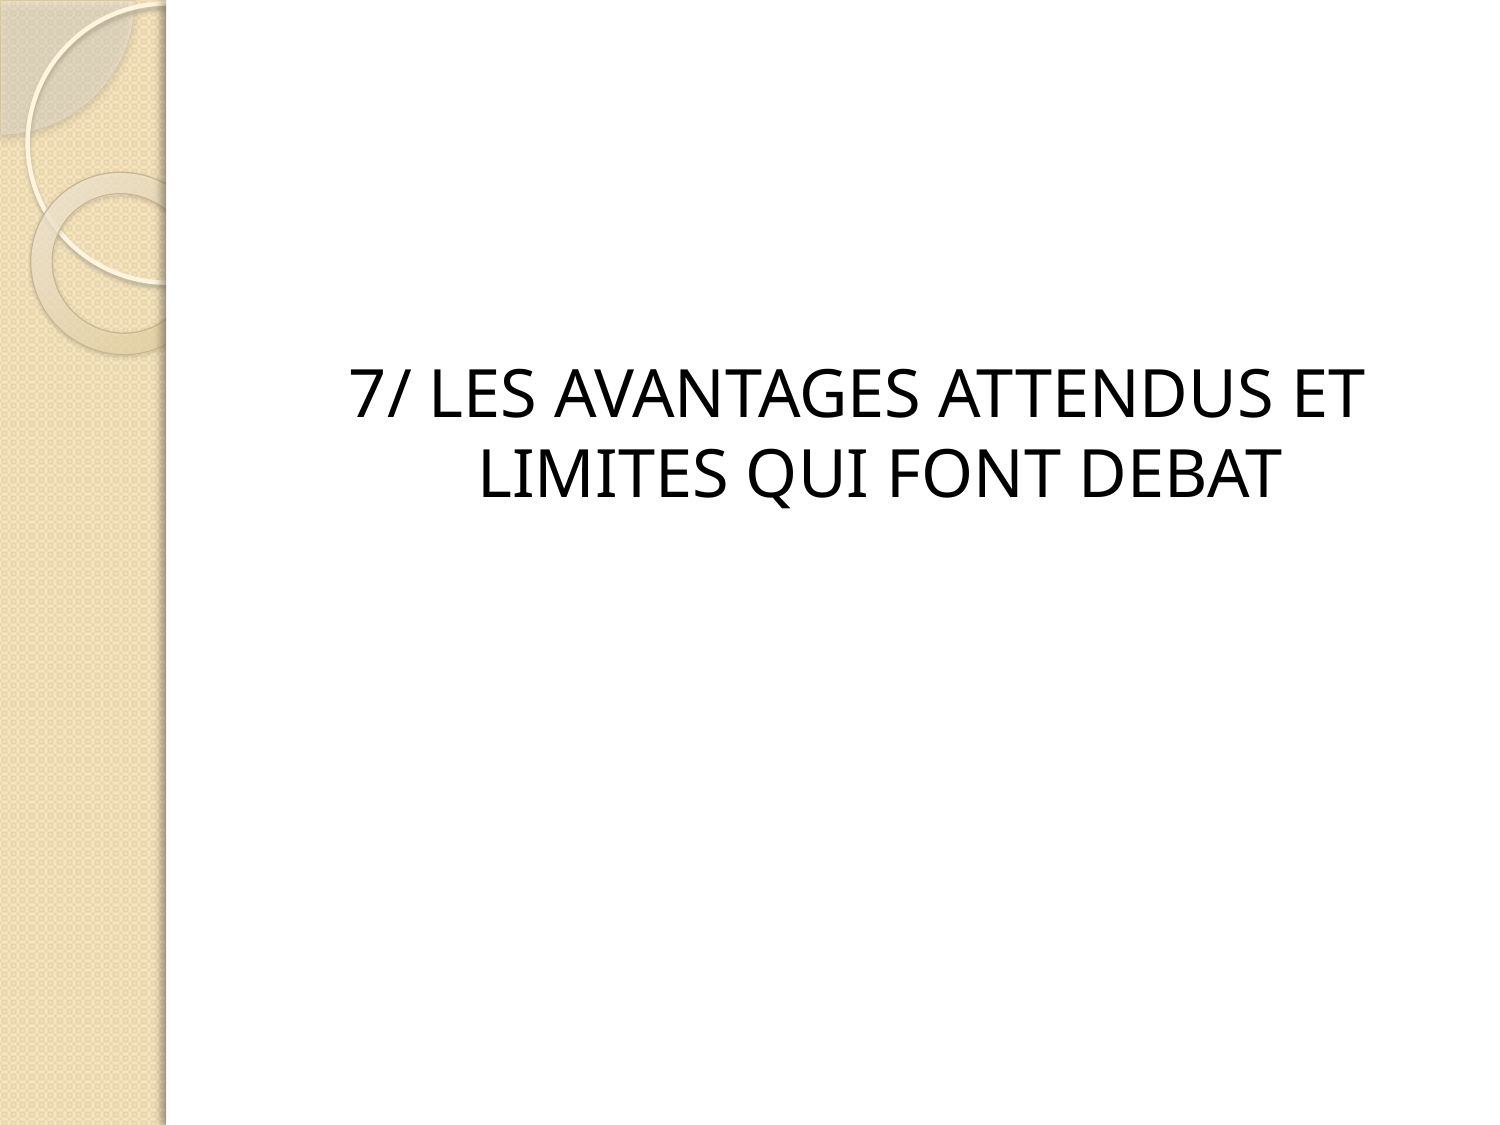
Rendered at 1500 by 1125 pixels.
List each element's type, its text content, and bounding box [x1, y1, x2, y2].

list 7/ LES AVANTAGES ATTENDUS ET LIMITES QUI FONT DEBAT [235, 66, 1466, 1025]
